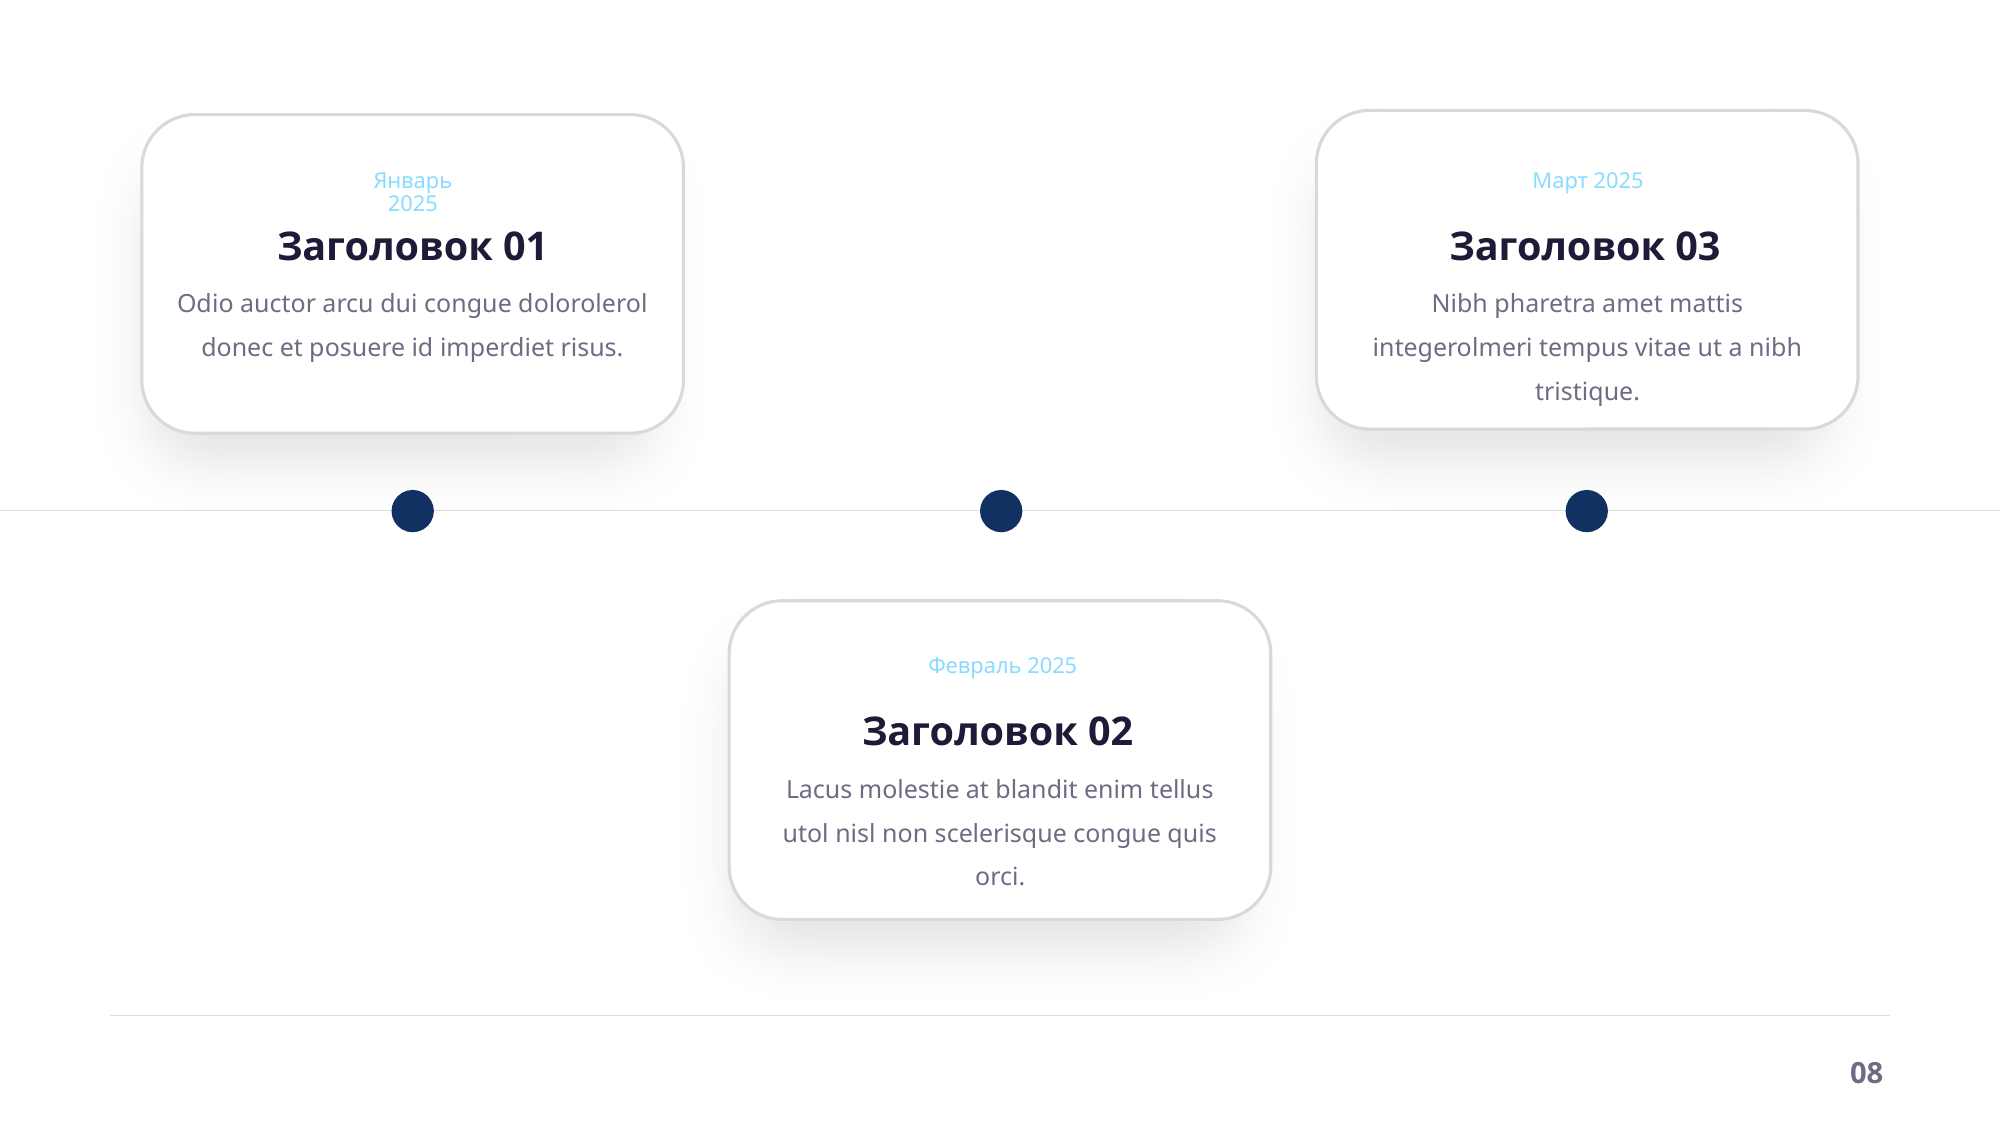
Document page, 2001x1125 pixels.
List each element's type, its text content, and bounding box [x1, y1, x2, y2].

text_box Март 2025 [1532, 169, 1644, 193]
text_box Nibh pharetra amet mattis integerolmeri tempus vitae ut a nibh tristique. [1350, 273, 1826, 362]
text_box [140, 113, 686, 435]
text_box [1314, 108, 1860, 431]
text_box 08 [1850, 1049, 1893, 1090]
text_box [727, 599, 1273, 921]
text_box Январь 2025 [345, 169, 481, 193]
text_box Заголовок 03 [1404, 201, 1766, 269]
text_box Odio auctor arcu dui congue dolorolerol donec et posuere id imperdiet risus. [174, 274, 651, 362]
text_box Lacus molestie at blandit enim tellus utol nisl non scelerisque congue quis orci. [762, 759, 1238, 888]
text_box [389, 488, 436, 534]
text_box Февраль 2025 [925, 655, 1080, 679]
text_box [978, 488, 1024, 534]
text_box [1564, 488, 1610, 534]
text_box Заголовок 02 [817, 687, 1178, 754]
text_box Заголовок 01 [234, 201, 591, 269]
